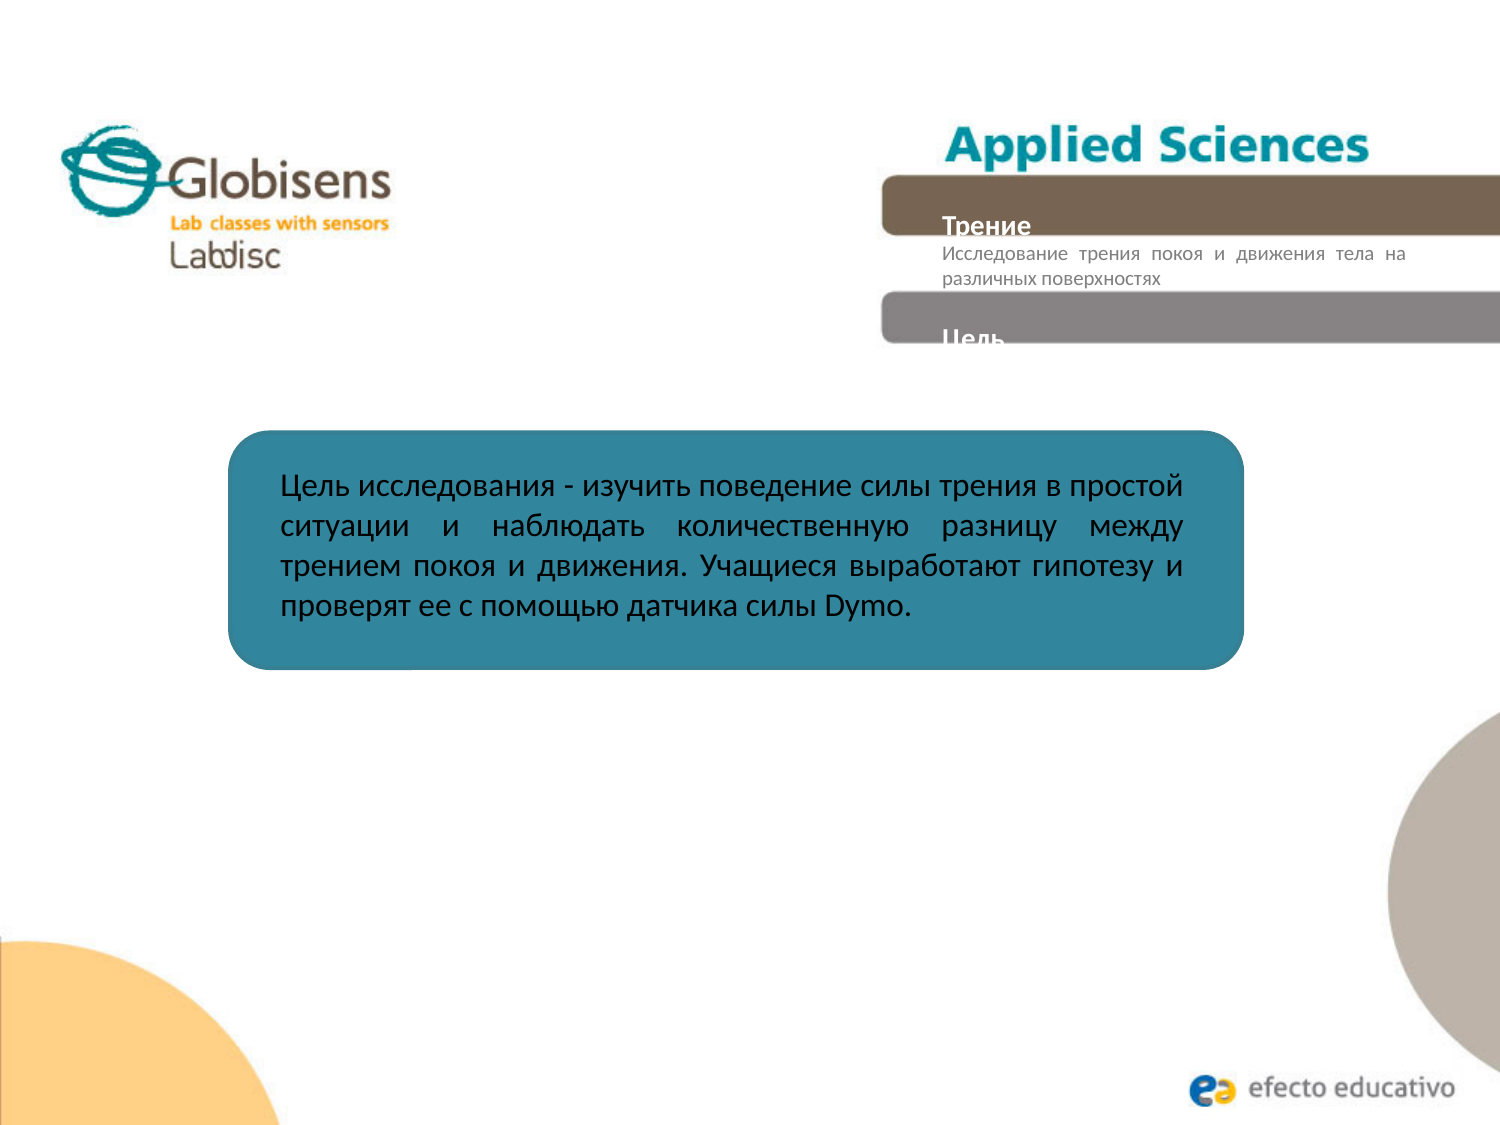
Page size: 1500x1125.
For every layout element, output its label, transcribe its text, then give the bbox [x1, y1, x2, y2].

text_box Трение [927, 192, 1152, 227]
text_box Цель исследования - изучить поведение силы трения в простой ситуации и наблюдать количественную разницу между трением покоя и движения. Учащиеся выработают гипотезу и проверят ее с помощью датчика силы Dymo. [265, 456, 1200, 631]
text_box [228, 430, 1245, 671]
picture [0, 0, 1500, 1125]
text_box Исследование трения покоя и движения тела на различных поверхностях [927, 232, 1422, 298]
text_box Цель [927, 305, 1483, 374]
